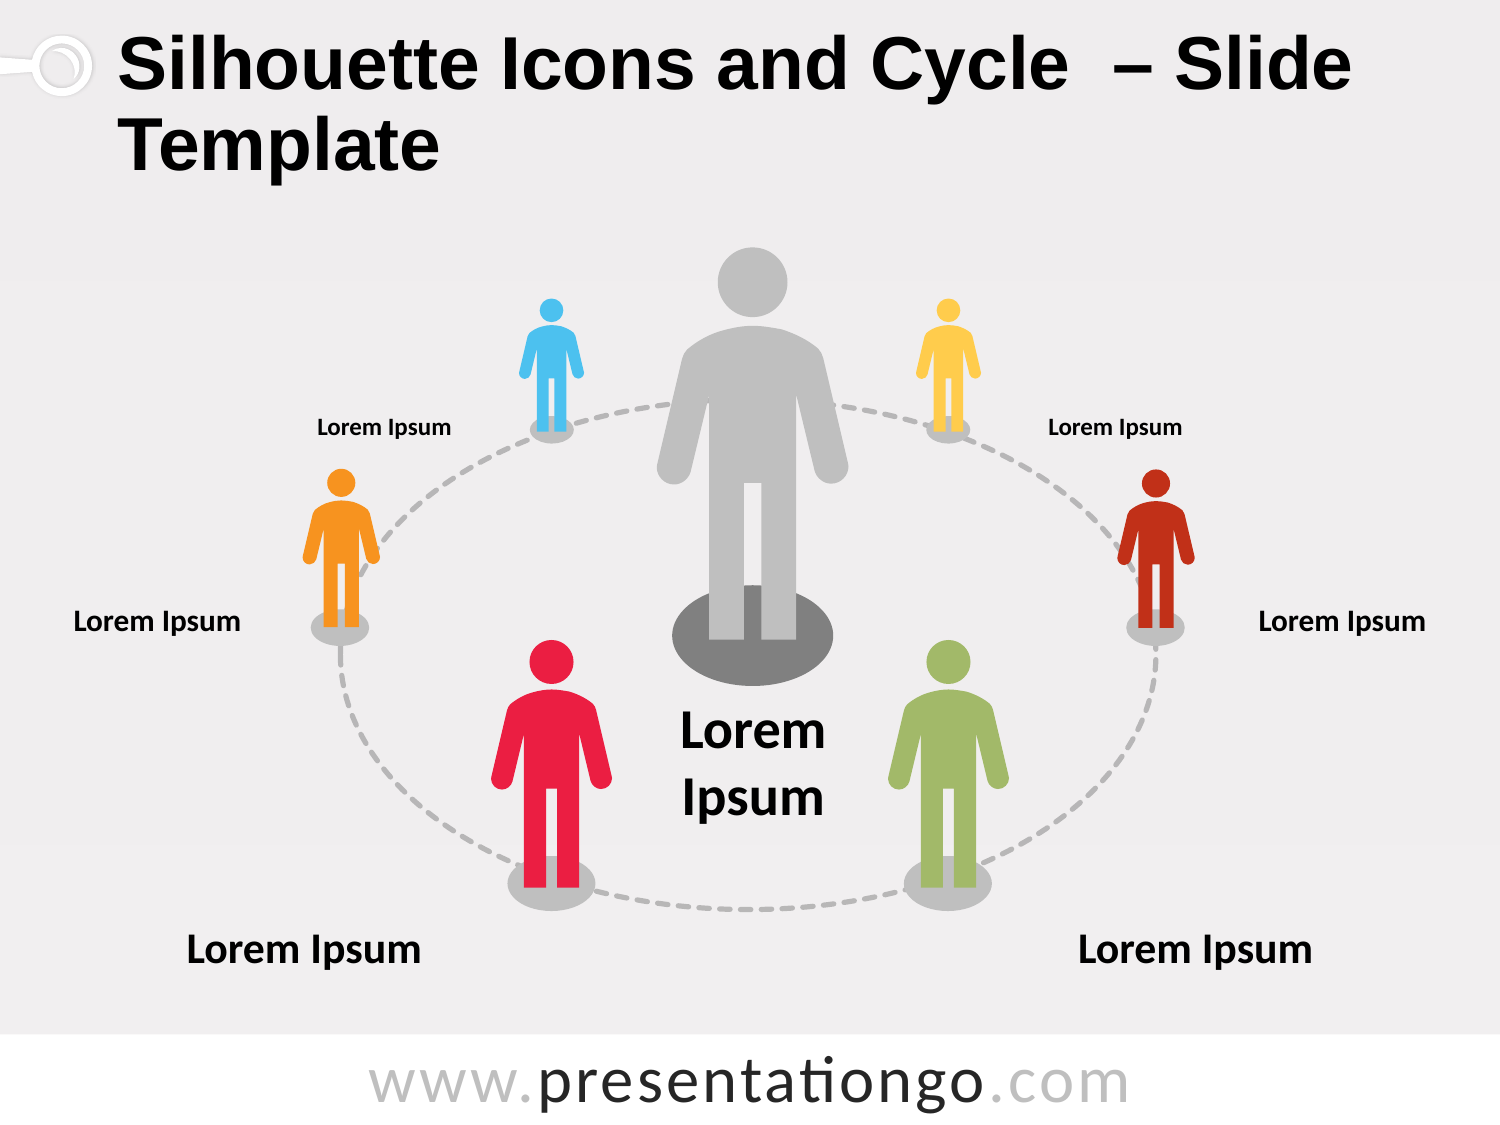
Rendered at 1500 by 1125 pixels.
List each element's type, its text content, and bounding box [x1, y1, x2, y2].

text_box Lorem Ipsum [183, 402, 452, 448]
text_box [302, 500, 381, 628]
title Silhouette Icons and Cycle – Slide Template [103, 17, 1397, 139]
text_box [888, 689, 1010, 888]
text_box [717, 247, 788, 318]
text_box [925, 415, 972, 445]
text_box [491, 689, 613, 888]
text_box Lorem Ipsum [1048, 402, 1317, 448]
text_box [656, 325, 849, 640]
text_box Lorem Ipsum [1078, 912, 1347, 980]
text_box [916, 325, 982, 432]
text_box Lorem Ipsum [619, 684, 887, 835]
text_box Lorem Ipsum [153, 912, 422, 980]
text_box Lorem Ipsum [0, 592, 242, 645]
text_box Lorem Ipsum [1258, 592, 1500, 645]
text_box [519, 325, 585, 432]
text_box [1125, 608, 1186, 647]
text_box [529, 639, 574, 684]
text_box [528, 415, 575, 445]
text_box [926, 639, 971, 684]
text_box [671, 584, 835, 684]
text_box [936, 298, 961, 323]
text_box [539, 298, 564, 323]
text_box [1117, 501, 1195, 628]
text_box [1141, 469, 1171, 498]
text_box [339, 400, 1157, 911]
text_box [327, 468, 356, 497]
text_box [902, 855, 993, 913]
text_box [506, 855, 597, 913]
text_box [309, 608, 371, 647]
